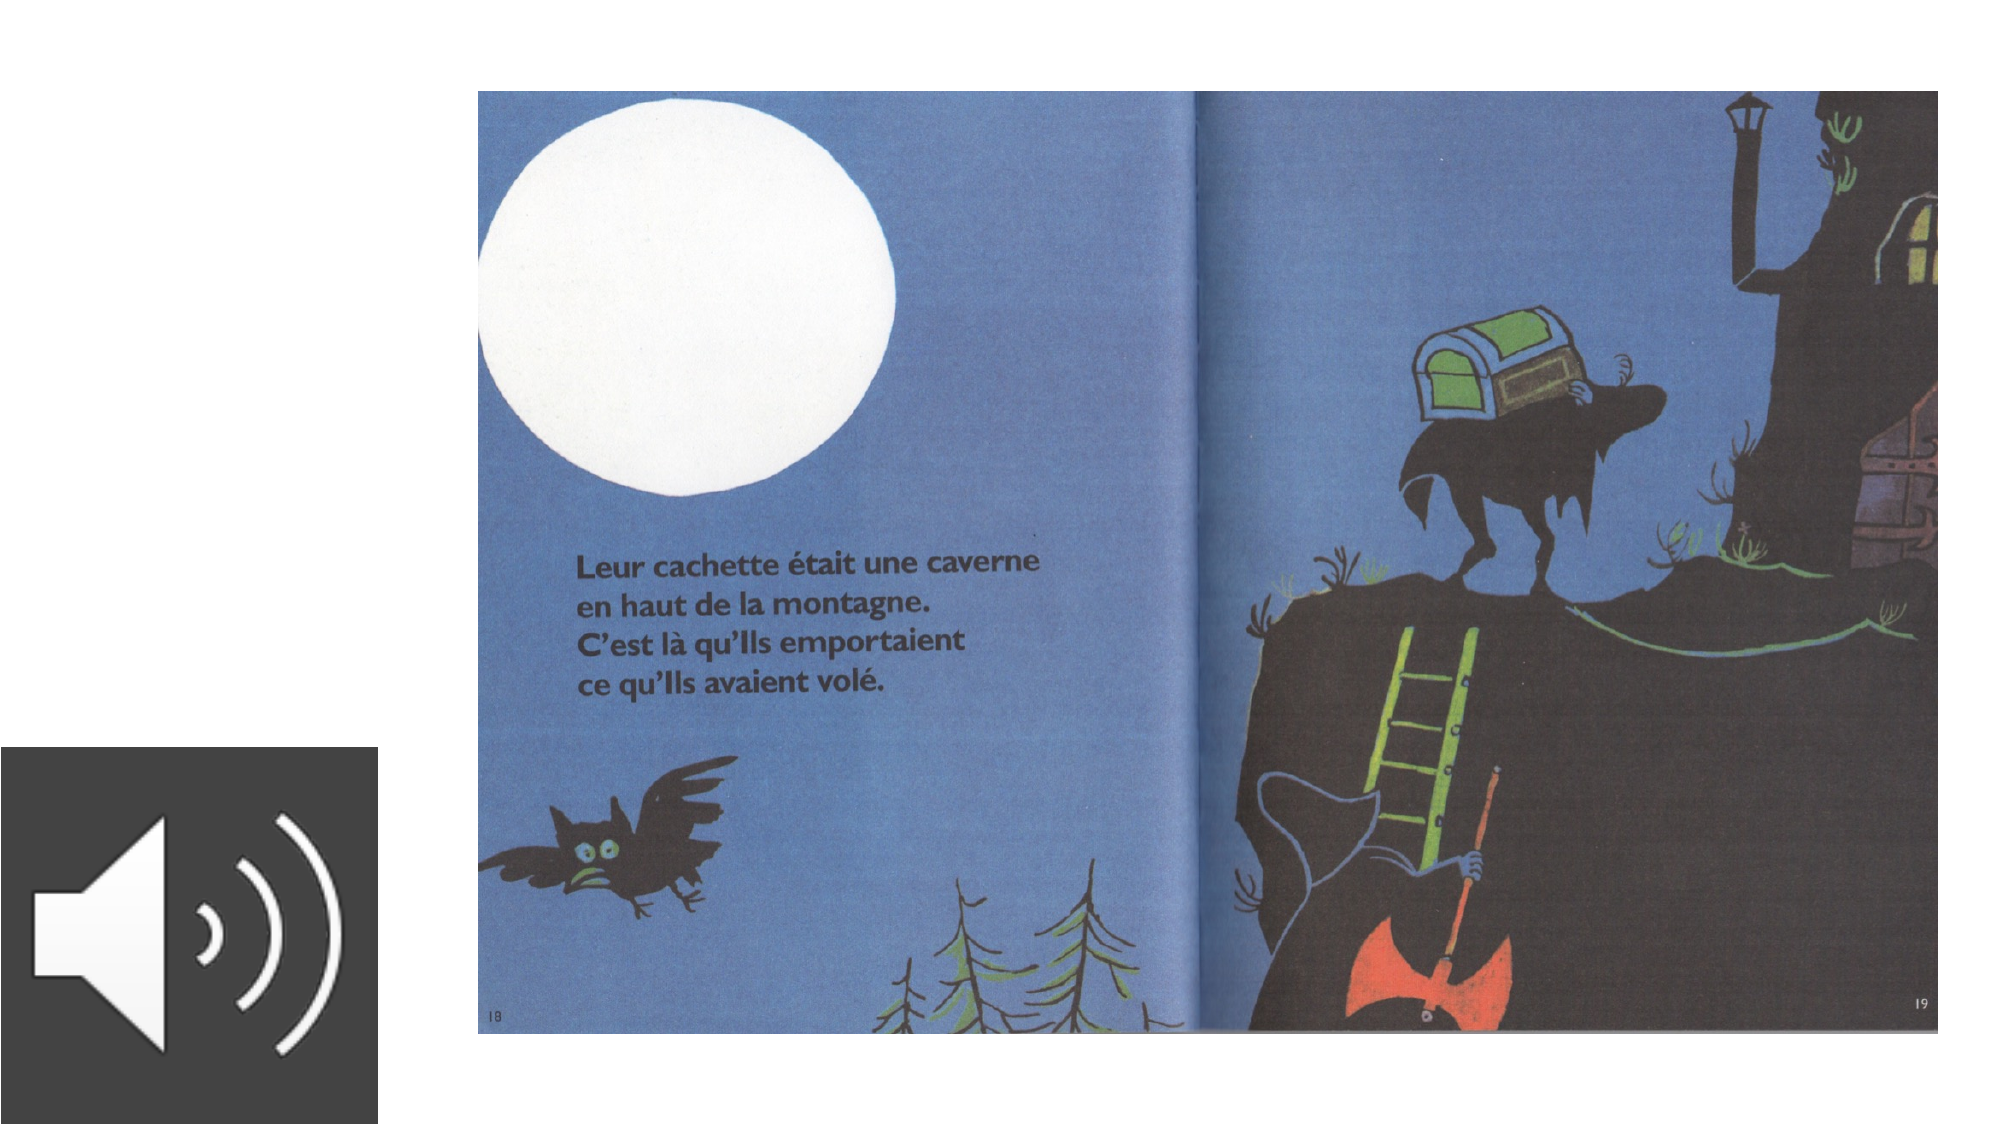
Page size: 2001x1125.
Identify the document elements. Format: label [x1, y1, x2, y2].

picture [478, 91, 1938, 1034]
picture [0, 746, 379, 1125]
